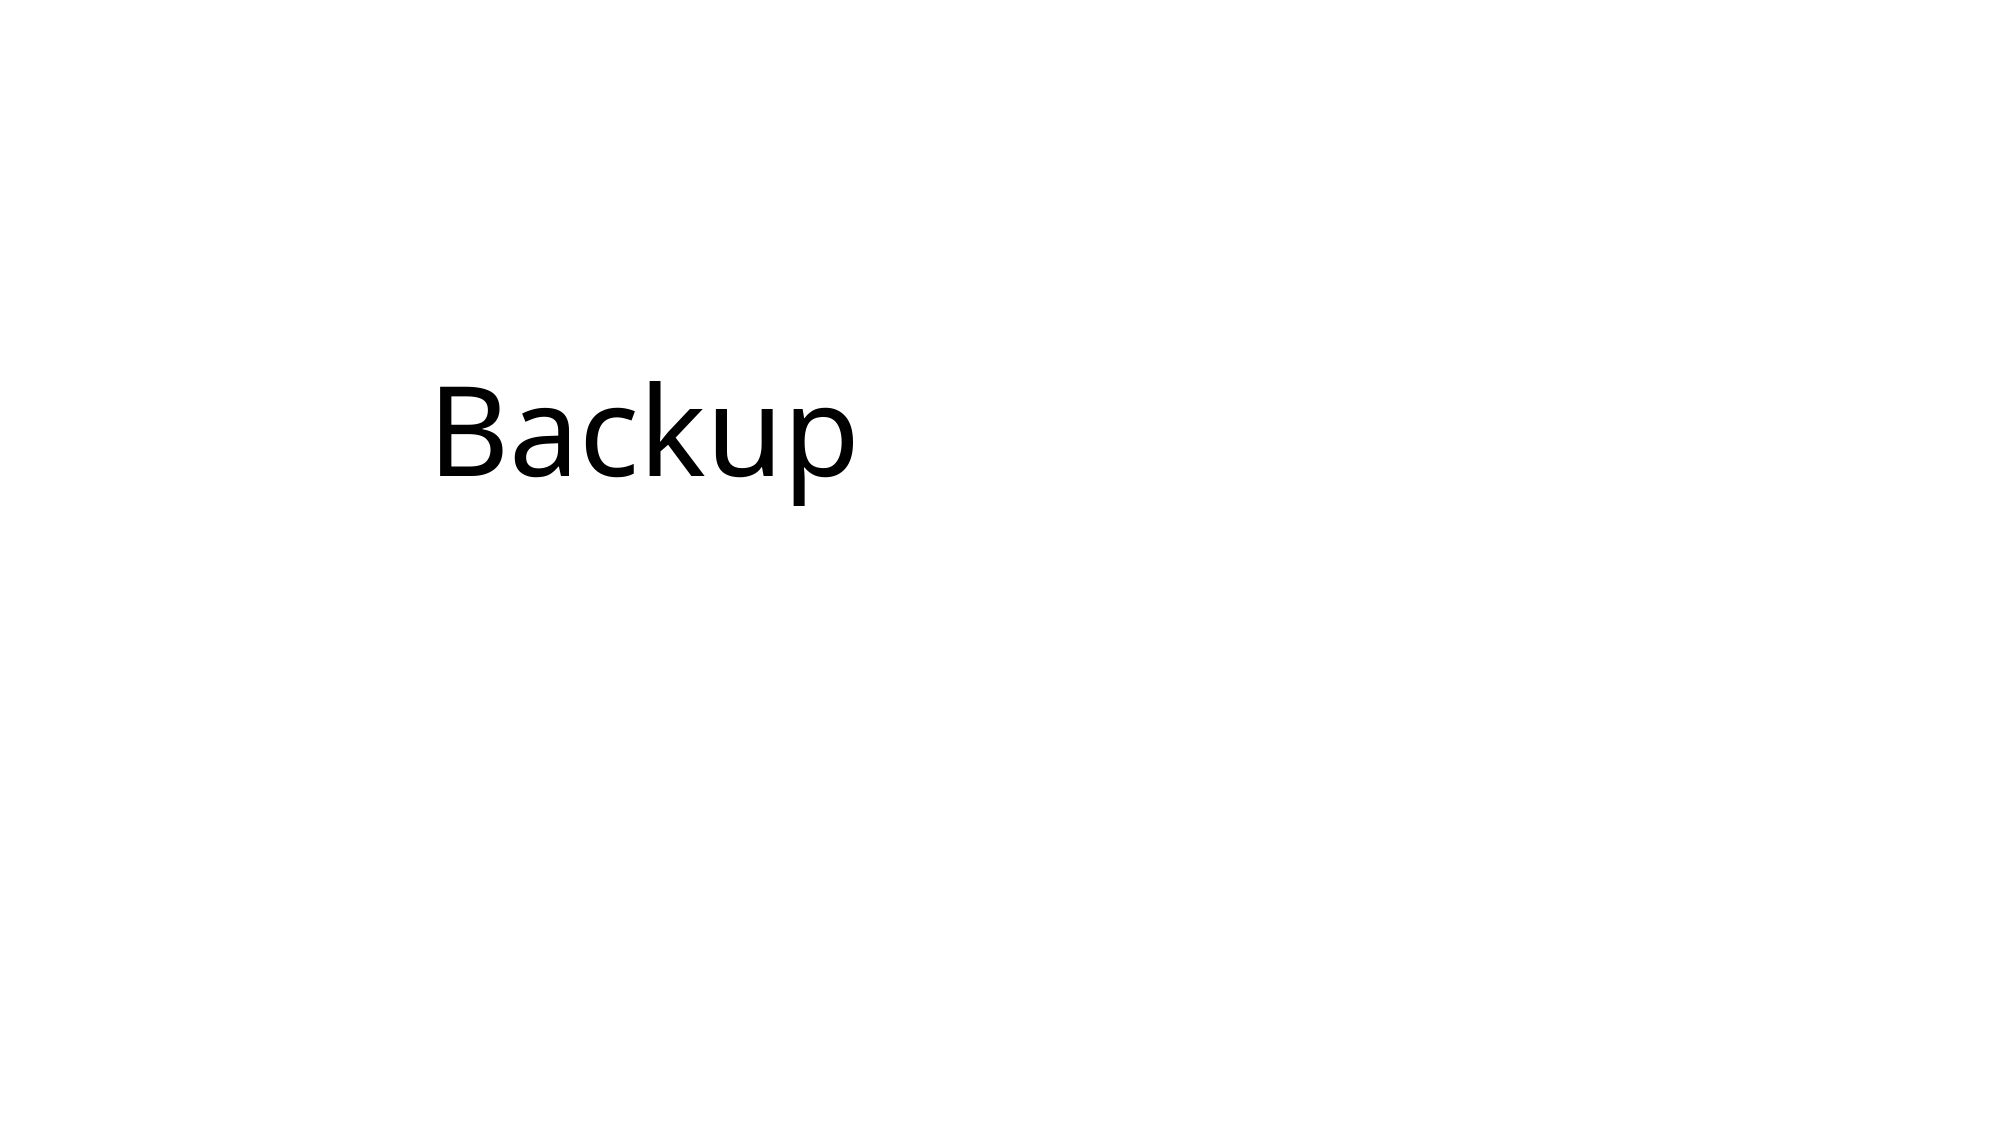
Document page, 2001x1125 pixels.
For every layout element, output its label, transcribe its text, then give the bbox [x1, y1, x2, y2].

text_box Backup [413, 343, 1000, 509]
